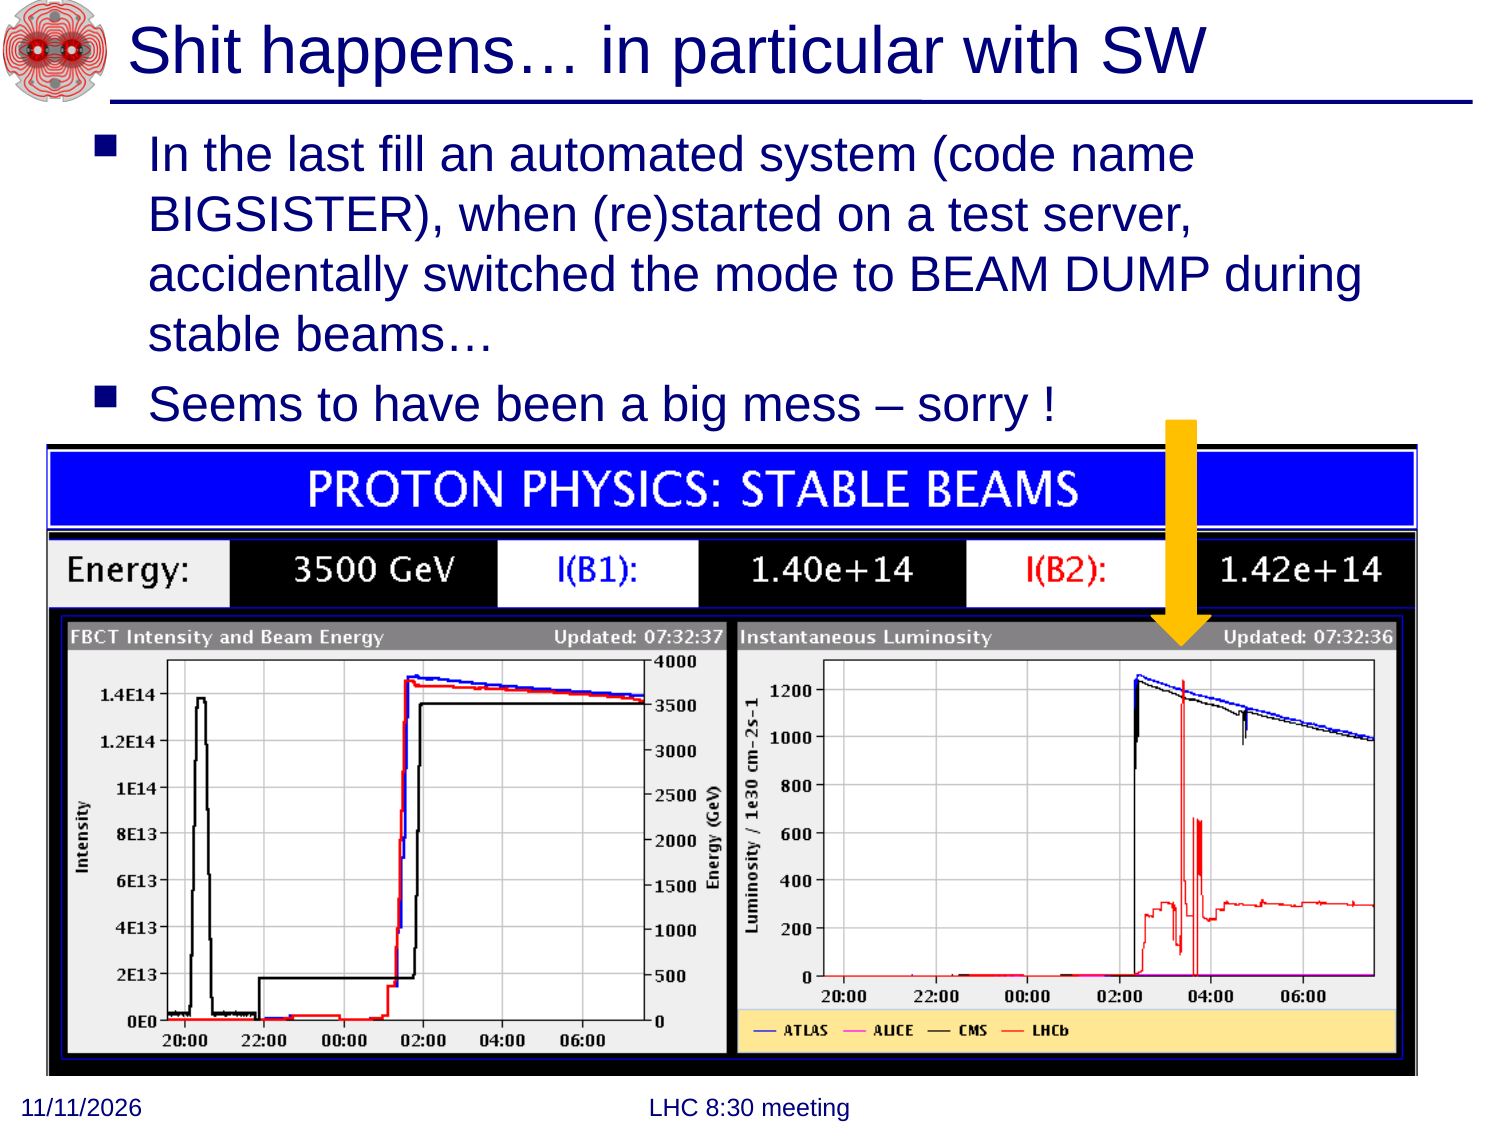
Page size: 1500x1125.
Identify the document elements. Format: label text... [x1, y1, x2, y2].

list In the last fill an automated system (code name BIGSISTER), when (re)started on a test server, accidentally switched the mode to BEAM DUMP during stable beams… Seems to have been a big mess – sorry ! [76, 113, 1427, 442]
picture [17, 444, 1430, 1077]
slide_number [5, 1085, 356, 1125]
title Shit happens… in particular with SW [111, 3, 1463, 91]
footer LHC 8:30 meeting [512, 1087, 988, 1125]
picture [0, 0, 108, 103]
text_box [1166, 420, 1196, 442]
